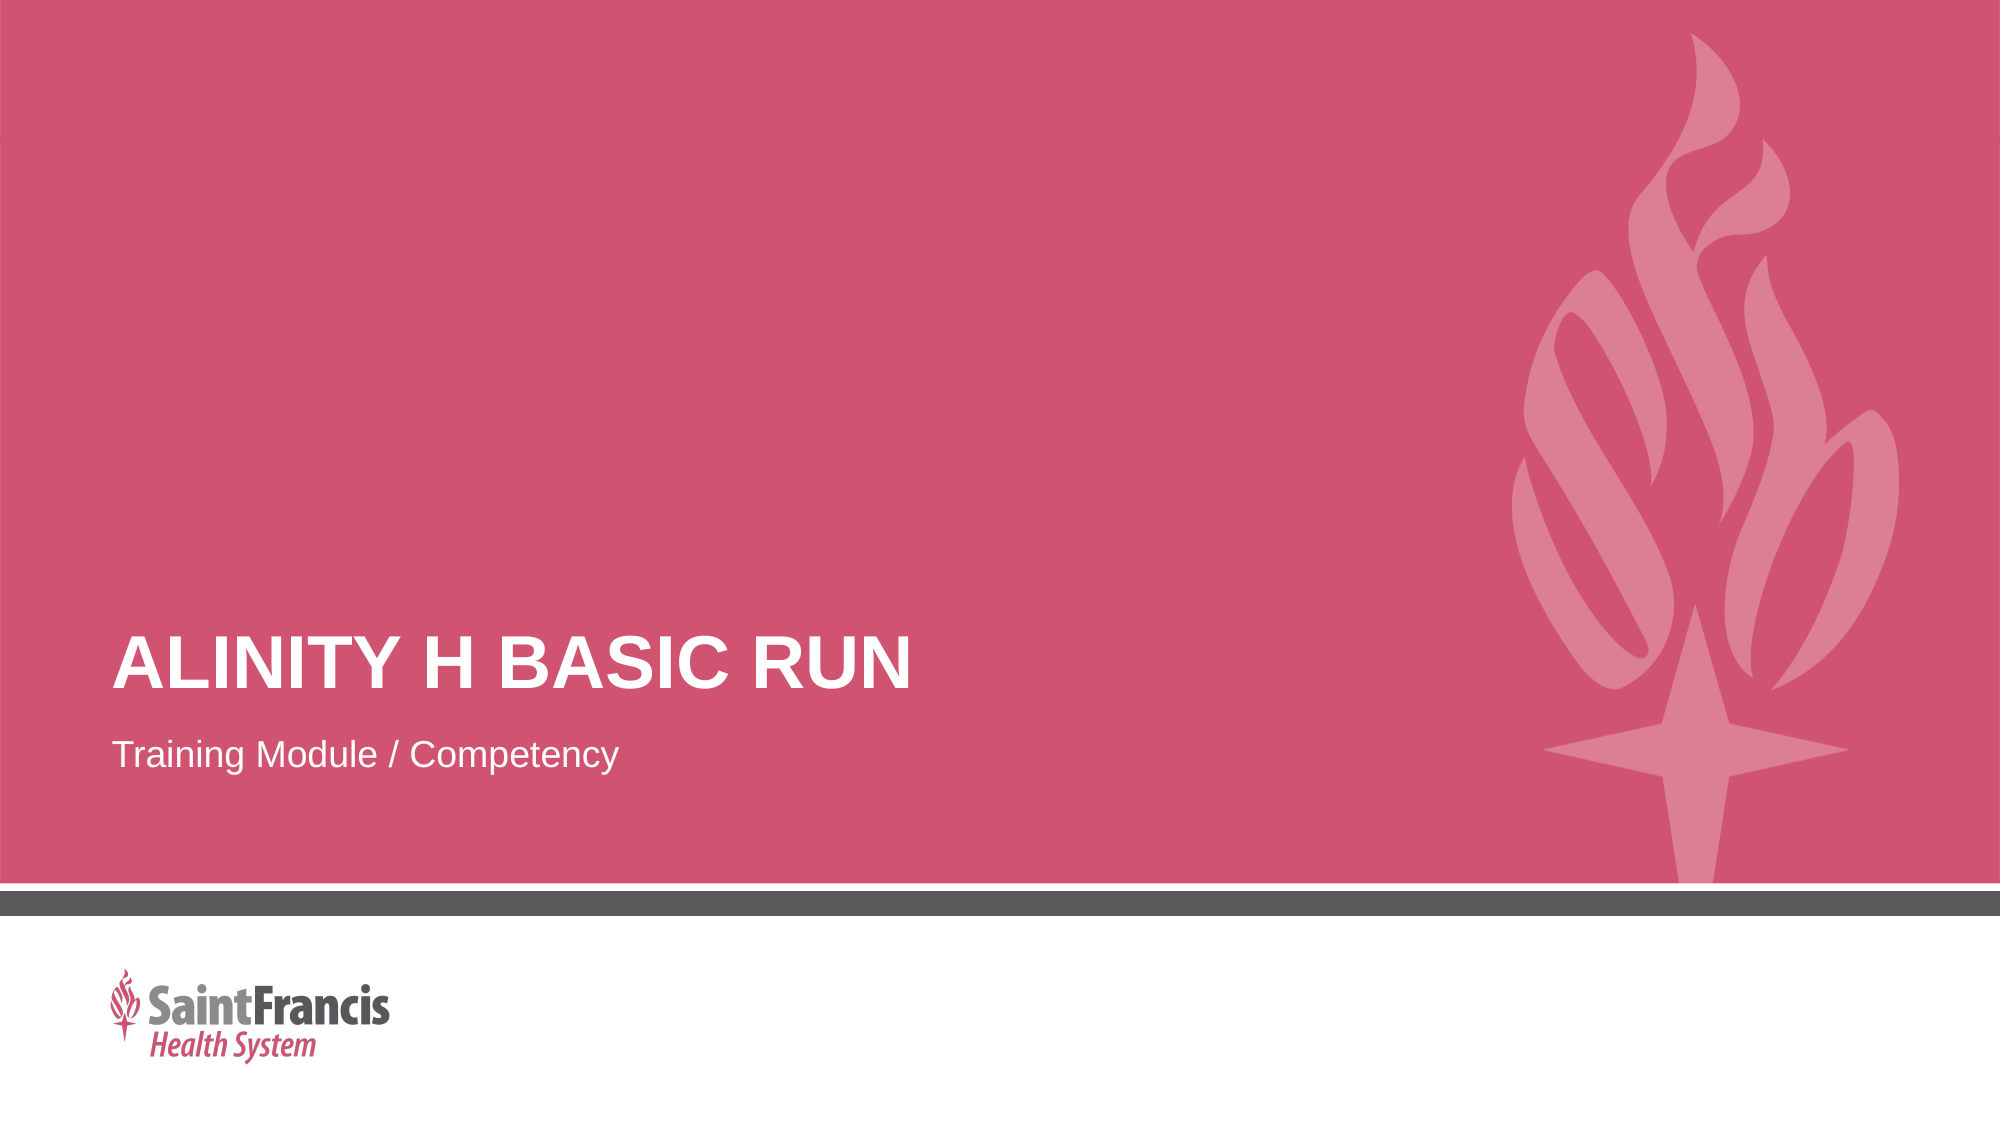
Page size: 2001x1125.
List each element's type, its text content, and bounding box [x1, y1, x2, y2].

title Alinity h basic run [96, 320, 1642, 713]
subtitle Training Module / Competency [96, 727, 1642, 916]
picture [0, 916, 2000, 1125]
picture [0, 0, 2000, 883]
